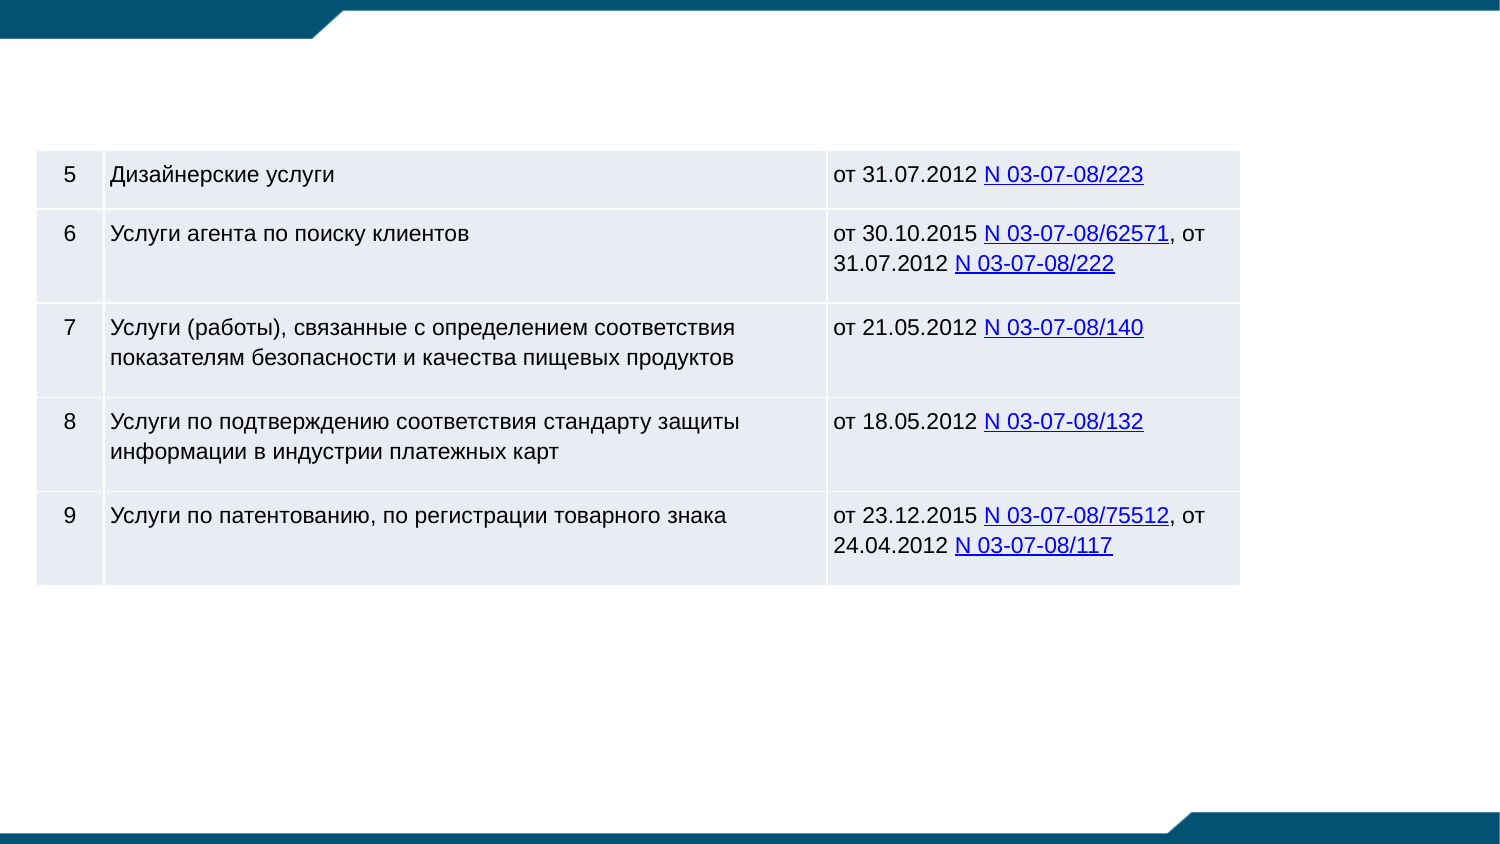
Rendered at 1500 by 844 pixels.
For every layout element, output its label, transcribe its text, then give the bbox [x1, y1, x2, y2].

table_header от 31.07.2012 N 03-07-08/223 [828, 151, 1240, 208]
table_cell от 21.05.2012 N 03-07-08/140 [828, 304, 1240, 397]
table_cell 9 [37, 492, 103, 585]
table_cell от 23.12.2015 N 03-07-08/75512, от 24.04.2012 N 03-07-08/117 [828, 492, 1240, 585]
table_cell Услуги по патентованию, по регистрации товарного знака [105, 492, 826, 585]
table_cell 6 [37, 210, 103, 302]
table_cell 8 [37, 398, 103, 491]
table_header Дизайнерские услуги [105, 151, 826, 208]
table_cell Услуги (работы), связанные с определением соответствия показателям безопасности и качества пищевых продуктов [105, 304, 826, 397]
picture [0, 11, 1500, 833]
table_cell 7 [37, 304, 103, 397]
table_cell Услуги агента по поиску клиентов [105, 210, 826, 302]
table_cell Услуги по подтверждению соответствия стандарту защиты информации в индустрии платежных карт [105, 398, 826, 491]
table_header 5 [37, 151, 103, 208]
table_cell от 18.05.2012 N 03-07-08/132 [828, 398, 1240, 491]
table_cell от 30.10.2015 N 03-07-08/62571, от 31.07.2012 N 03-07-08/222 [828, 210, 1240, 302]
